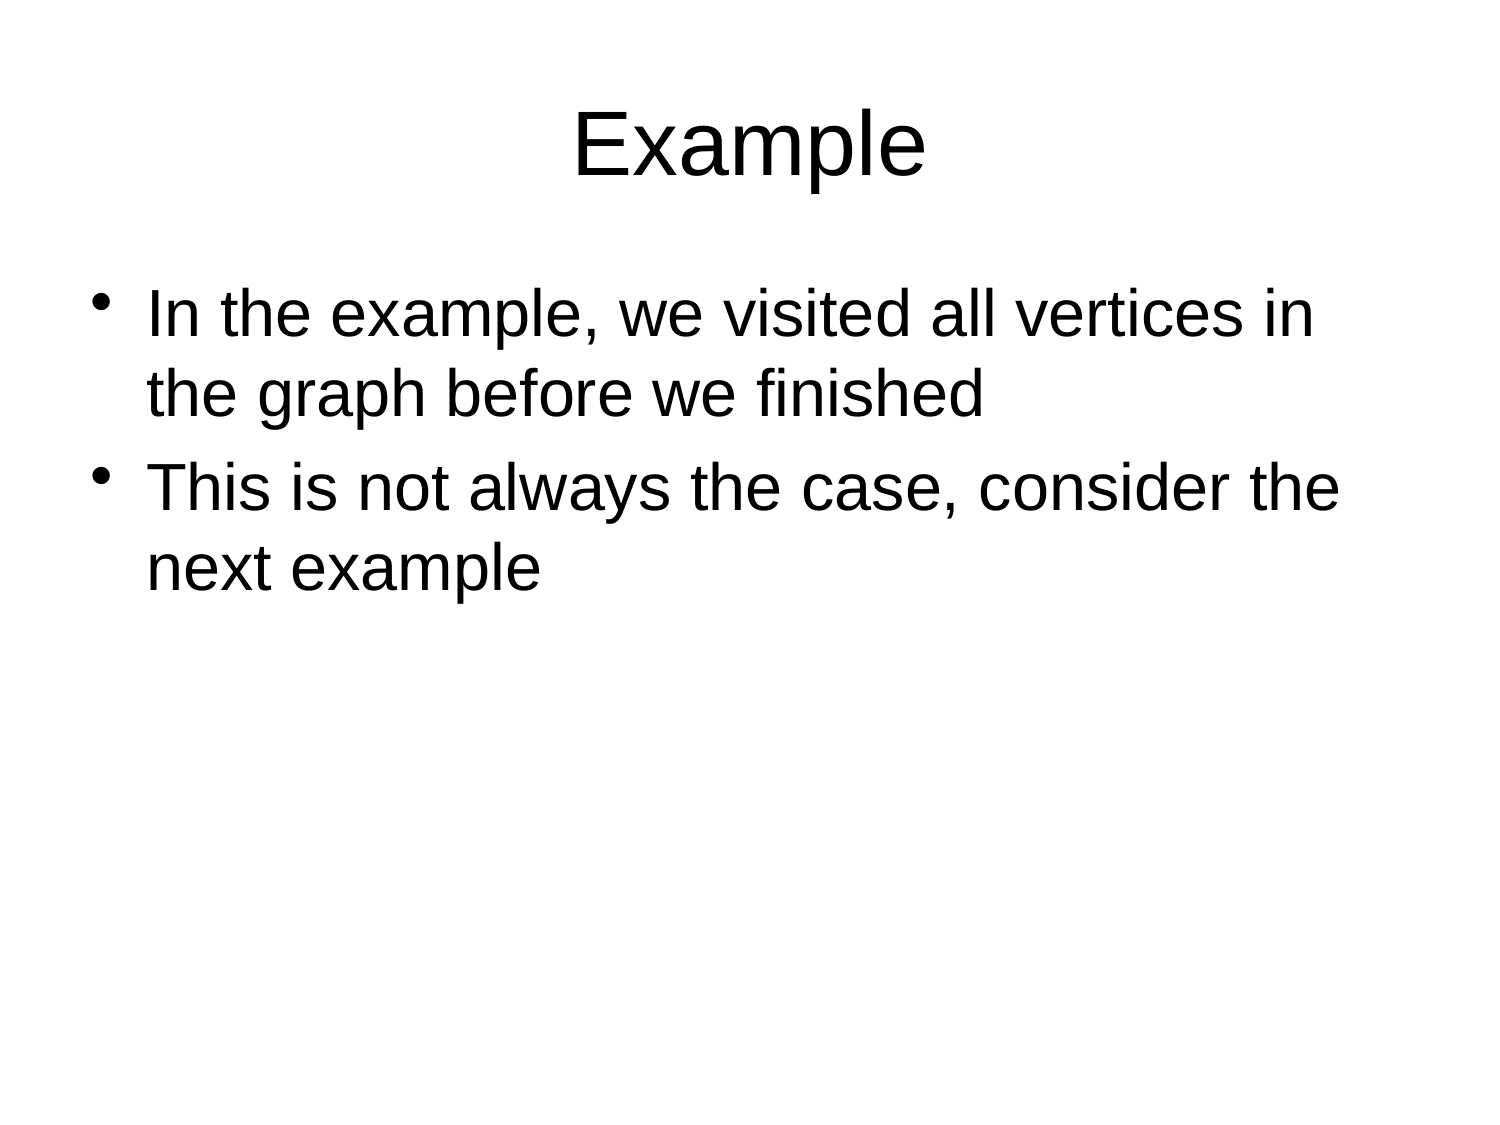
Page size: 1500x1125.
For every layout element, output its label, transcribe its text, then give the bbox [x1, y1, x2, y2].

list In the example, we visited all vertices in the graph before we finished This is not always the case, consider the next example [74, 262, 1426, 1006]
title Example [74, 44, 1426, 233]
